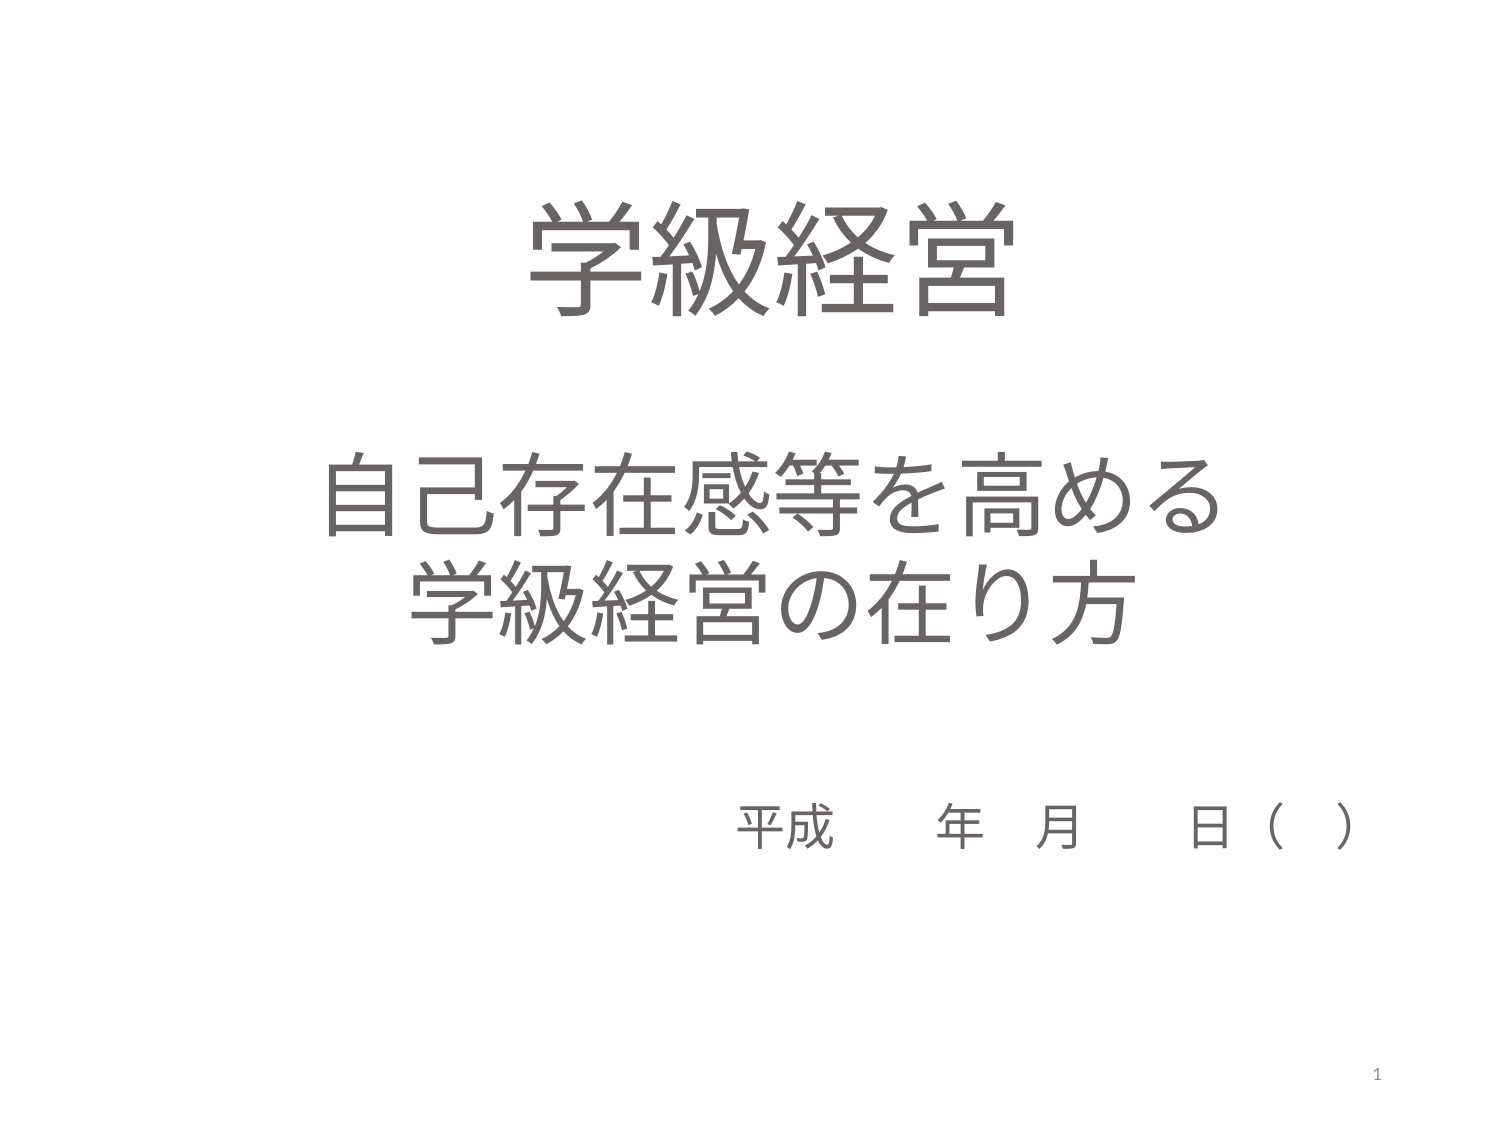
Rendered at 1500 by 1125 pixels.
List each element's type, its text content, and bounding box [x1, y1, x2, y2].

subtitle 平成 年 月 日（ ） [557, 796, 1397, 1000]
slide_number 1 [1059, 1042, 1397, 1103]
text_box 学級経営 自己存在感等を高める 学級経営の在り方 [149, 439, 1397, 663]
